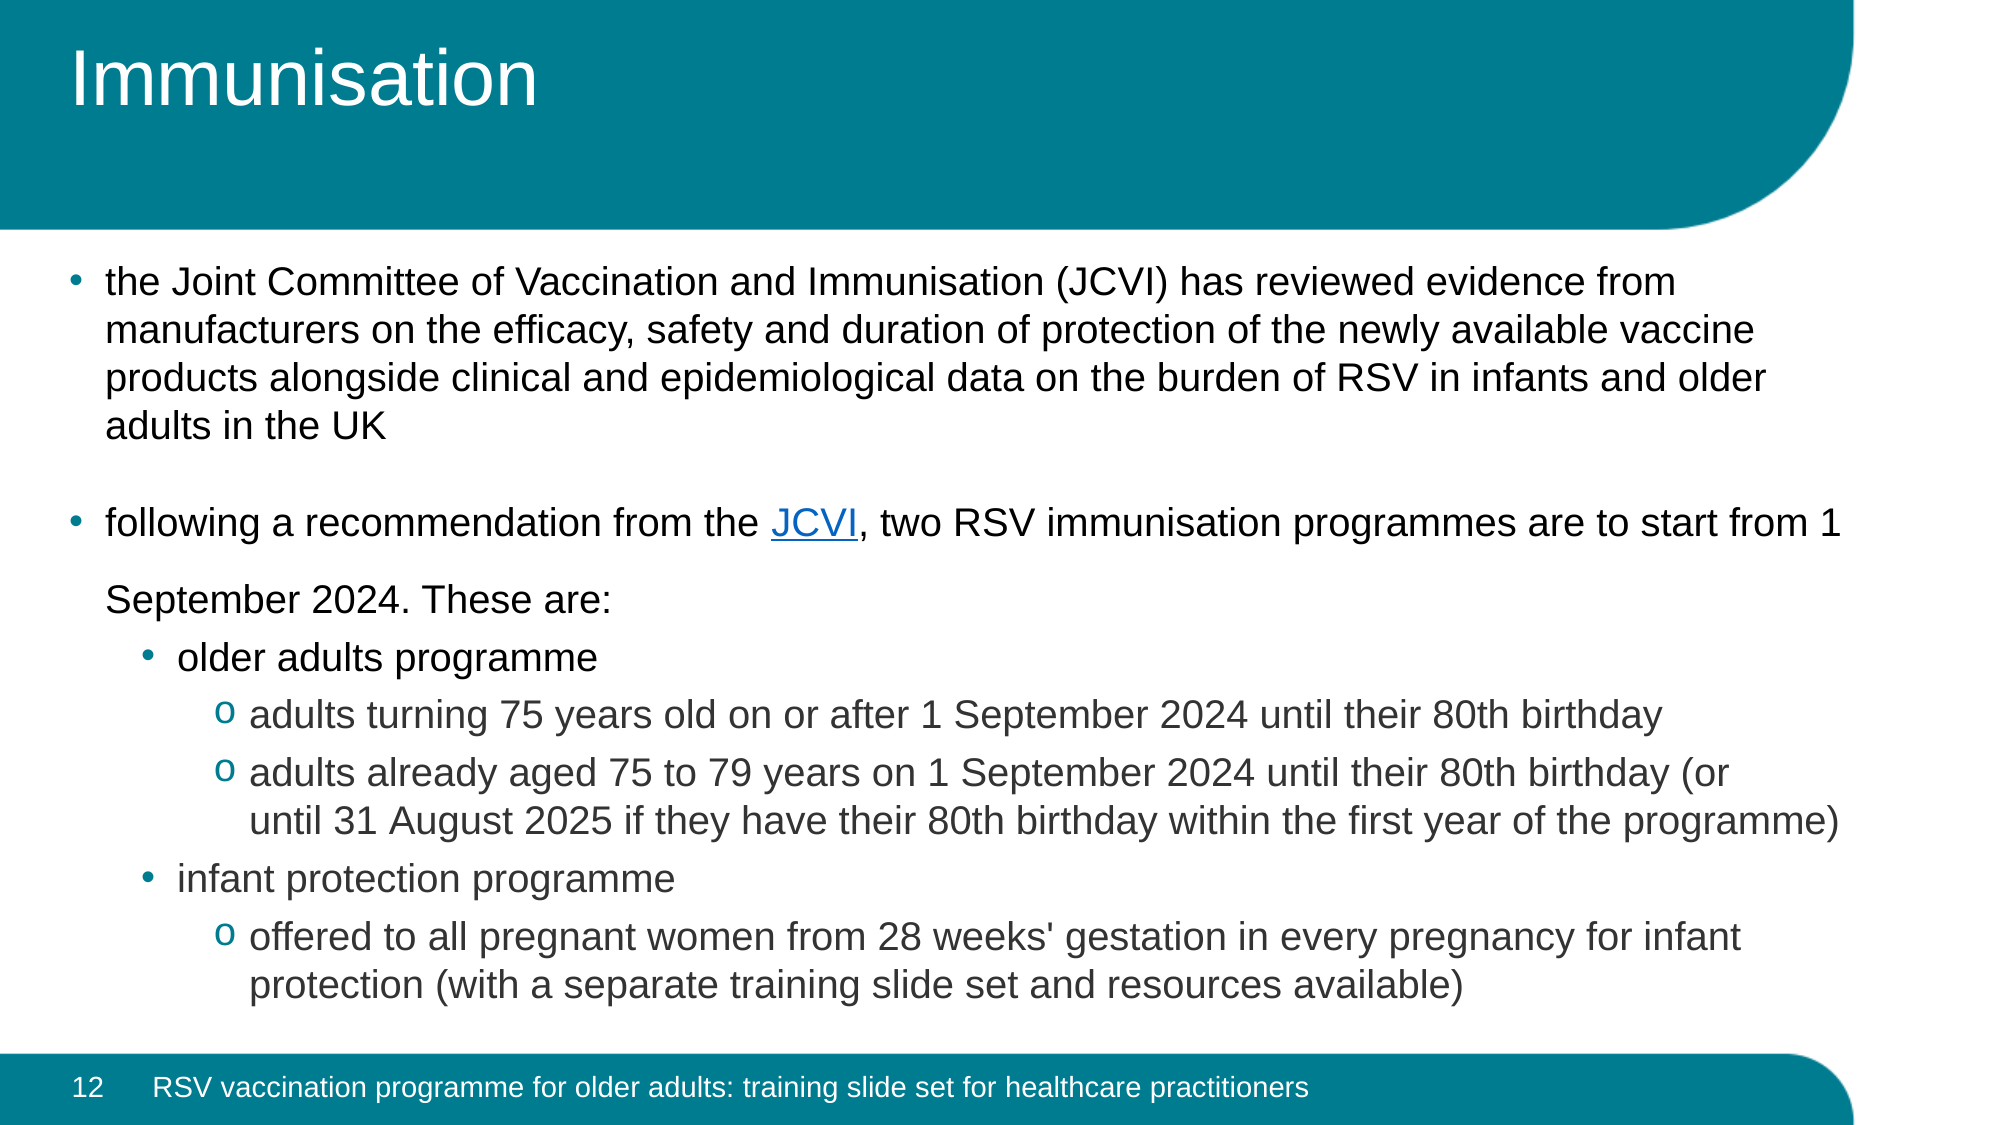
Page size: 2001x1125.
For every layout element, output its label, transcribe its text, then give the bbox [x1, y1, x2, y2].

slide_number 12 [21, 1056, 120, 1117]
list the Joint Committee of Vaccination and Immunisation (JCVI) has reviewed evidence from manufacturers on the efficacy, safety and duration of protection of the newly available vaccine products alongside clinical and epidemiological data on the burden of RSV in infants and older adults in the UK following a recommendation from the JCVI, two RSV immunisation programmes are to start from 1 September 2024. These are: older adults programme adults turning 75 years old on or after 1 September 2024 until their 80th birthday adults already aged 75 to 79 years on 1 September 2024 until their 80th birthday (or until 31 August 2025 if they have their 80th birthday within the first year of the programme) infant protection programme offered to all pregnant women from 28 weeks' gestation in every pregnancy for infant protection (with a separate training slide set and resources available) [54, 247, 1874, 1057]
footer RSV vaccination programme for older adults: training slide set for healthcare practitioners [137, 1056, 1780, 1116]
title Immunisation [54, 29, 1780, 189]
